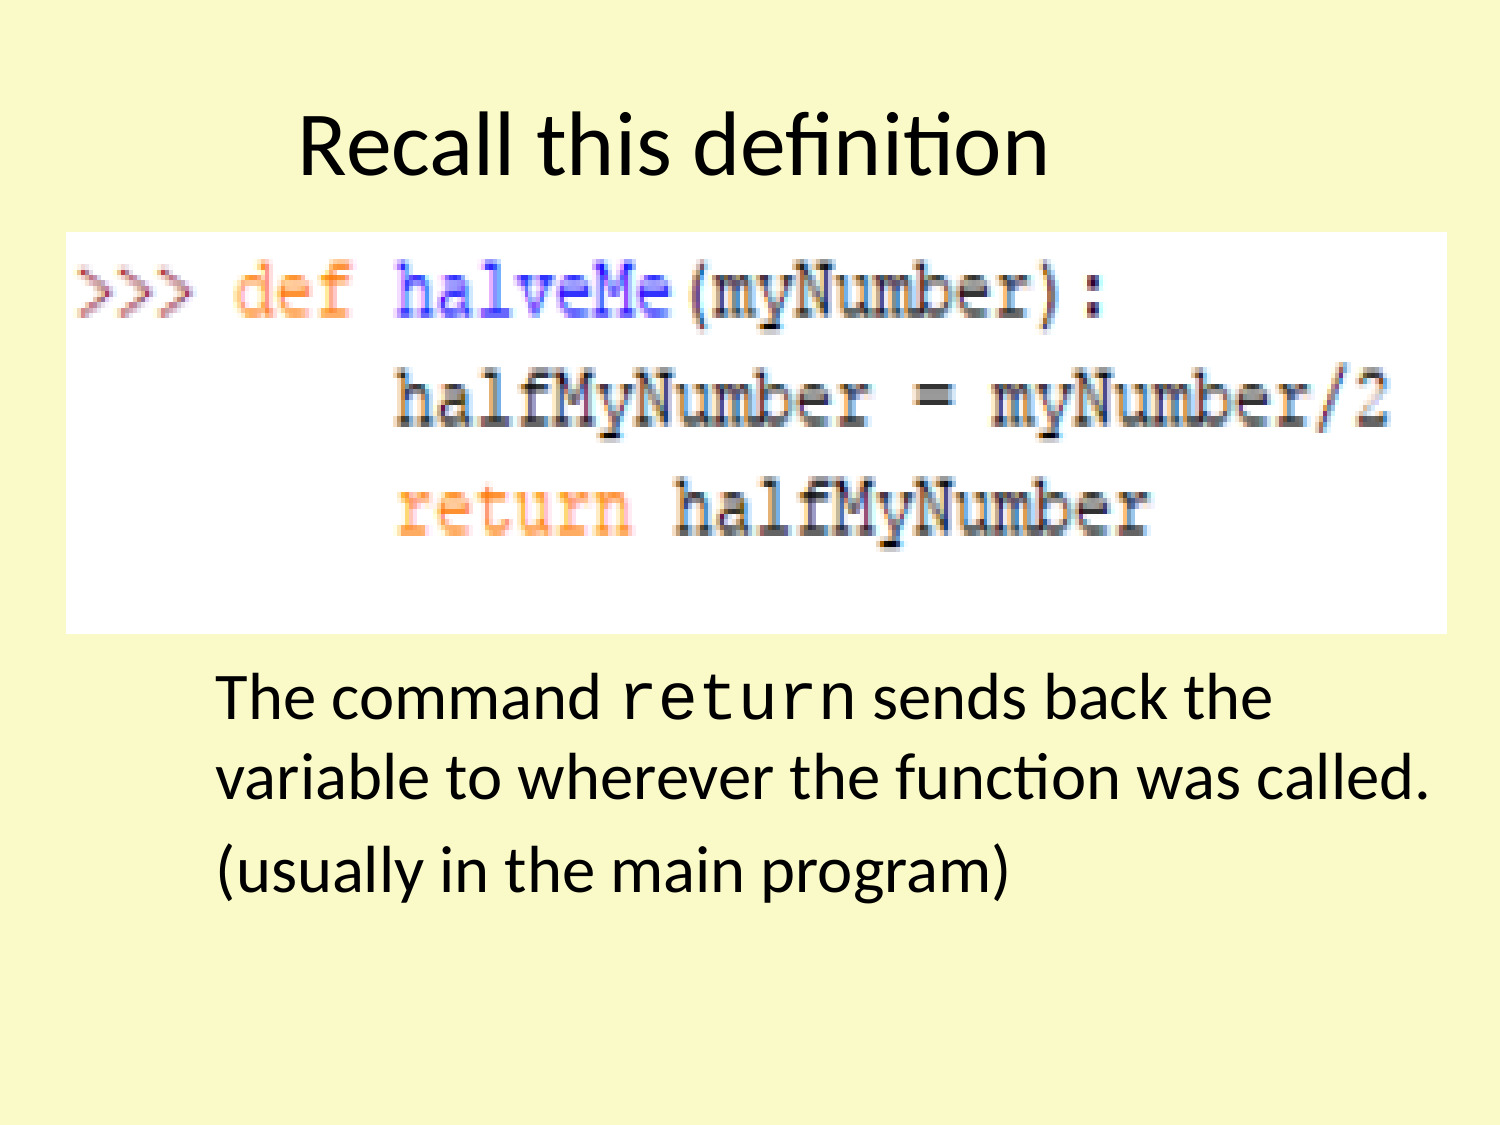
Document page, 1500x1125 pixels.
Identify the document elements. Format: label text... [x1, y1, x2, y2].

list The command return sends back the variable to wherever the function was called. (usually in the main program) [200, 645, 1500, 941]
picture [65, 232, 1447, 634]
title Recall this definition [0, 45, 1350, 233]
